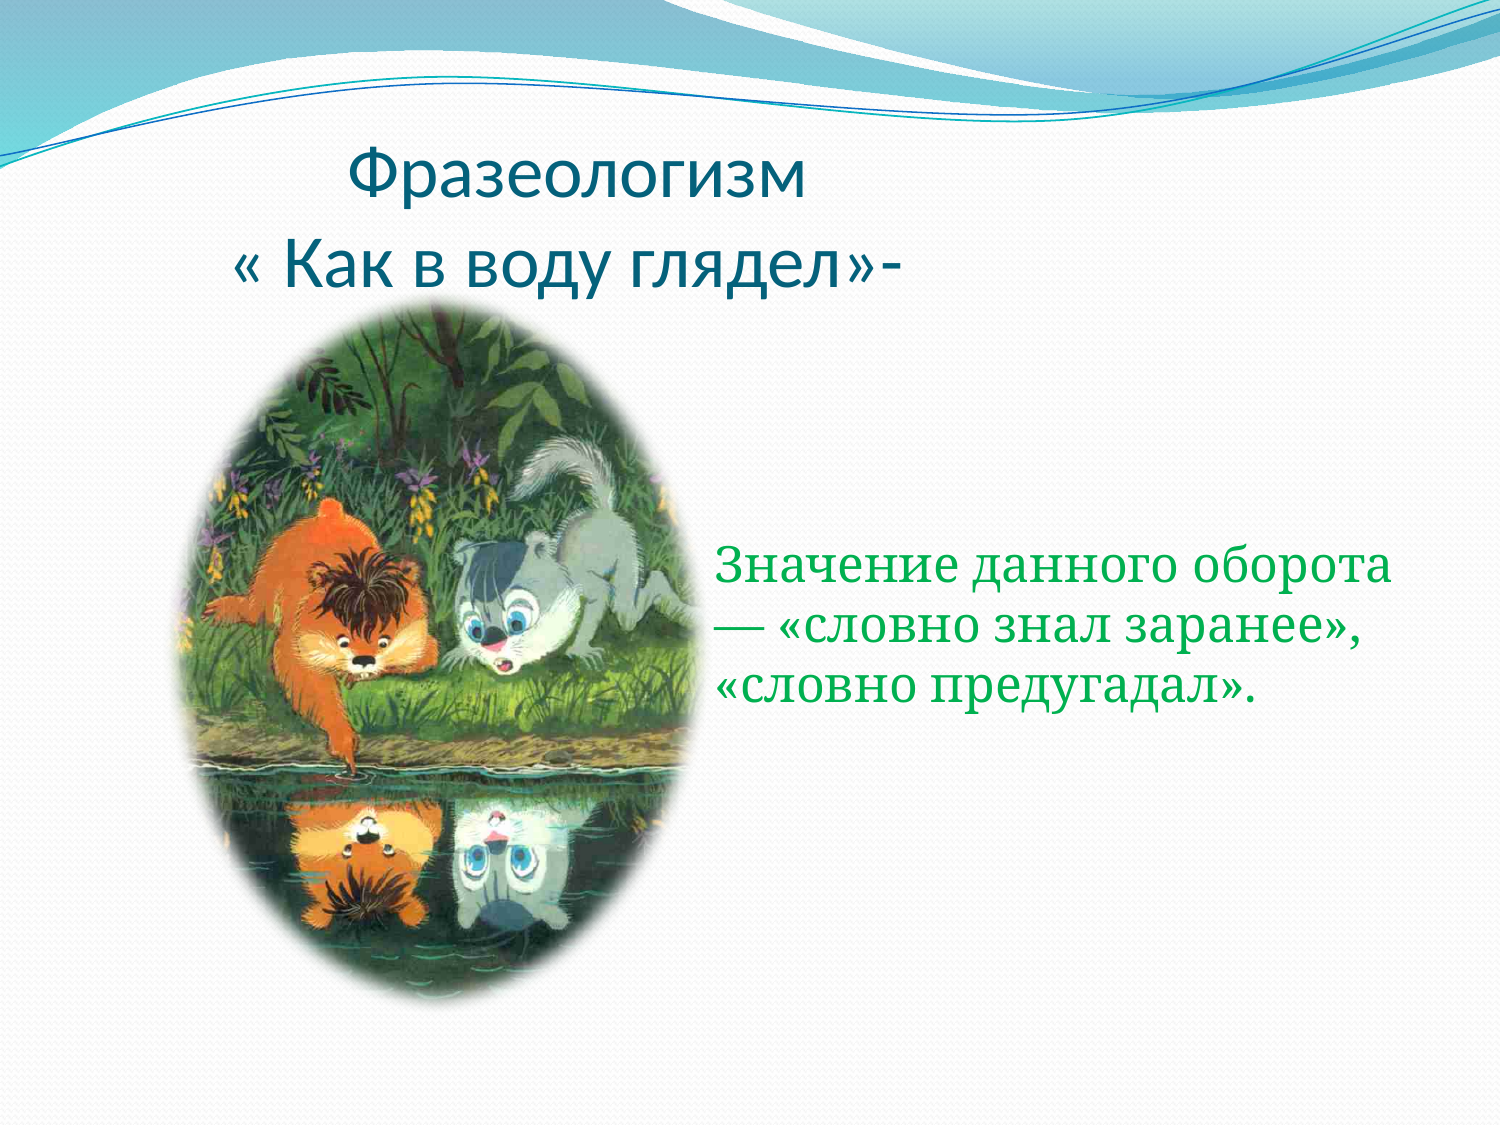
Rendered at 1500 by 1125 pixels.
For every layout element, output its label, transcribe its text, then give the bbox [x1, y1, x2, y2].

text_box Значение данного оборота — «словно знал заранее», «словно предугадал». [721, 524, 1450, 720]
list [162, 287, 713, 1016]
text_box [713, 288, 720, 303]
text_box [155, 288, 162, 303]
title Фразеологизм « Как в воду глядел»- [75, 115, 1425, 303]
